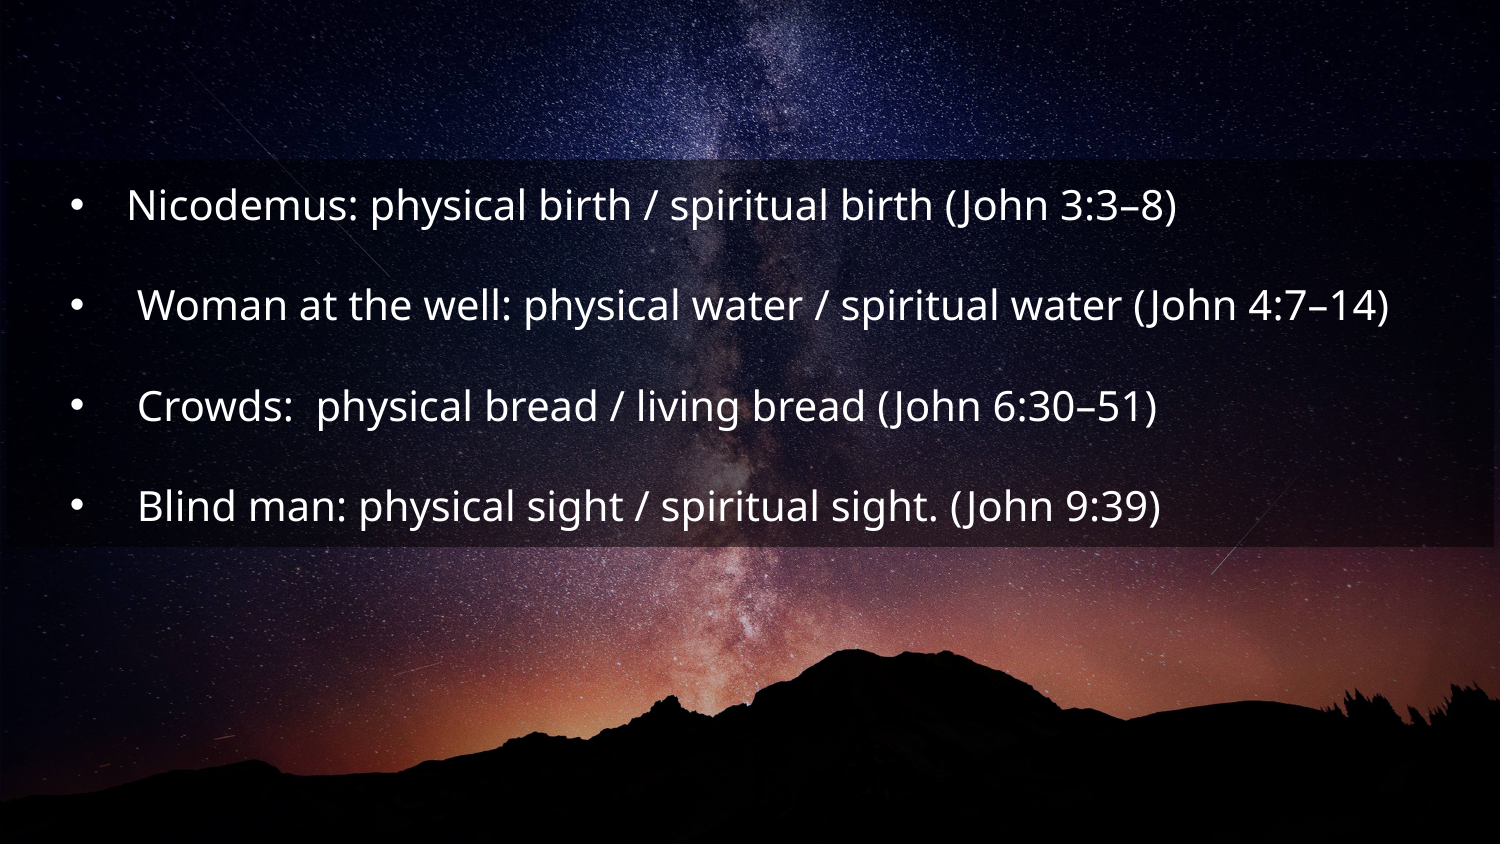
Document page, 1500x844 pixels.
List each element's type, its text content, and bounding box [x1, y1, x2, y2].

text_box [5, 157, 1496, 549]
picture [0, 0, 1500, 844]
text_box Nicodemus: physical birth / spiritual birth (John 3:3–8) Woman at the well: physical water / spiritual water (John 4:7–14) Crowds: physical bread / living bread (John 6:30–51) Blind man: physical sight / spiritual sight. (John 9:39) [55, 171, 1439, 722]
